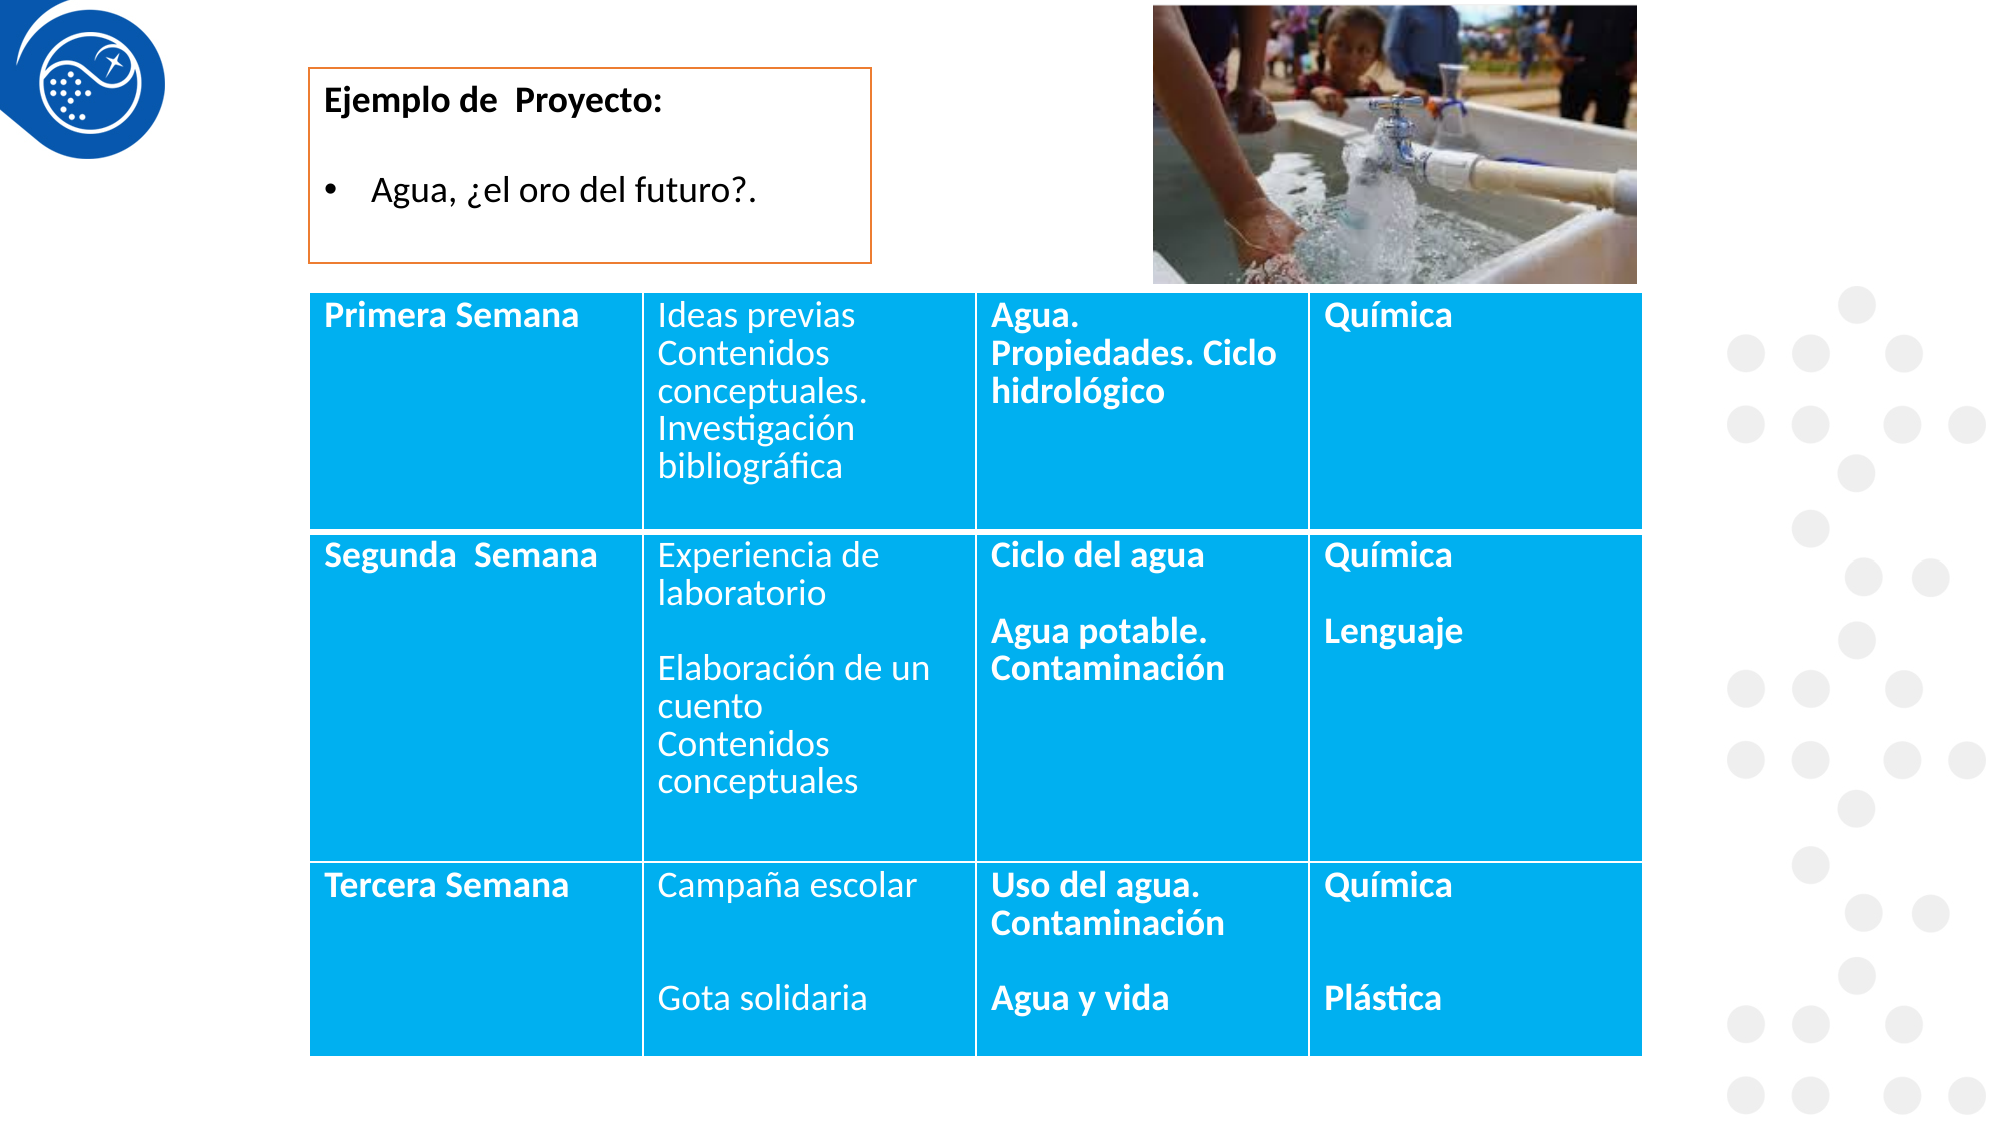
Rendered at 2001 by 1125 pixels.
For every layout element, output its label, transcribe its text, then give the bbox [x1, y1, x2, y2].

table_cell Química Lenguaje [1310, 535, 1642, 861]
table_cell Experiencia de laboratorio Elaboración de un cuento Contenidos conceptuales [644, 535, 975, 861]
table_cell Uso del agua. Contaminación Agua y vida [977, 863, 1308, 1056]
table_cell Campaña escolar Gota solidaria [644, 863, 975, 1056]
table_header Química [1310, 293, 1642, 529]
table_header Agua. Propiedades. Ciclo hidrológico [977, 293, 1308, 529]
table_header Primera Semana [310, 293, 642, 529]
table_cell Segunda Semana [310, 535, 642, 861]
table_cell Química Plástica [1310, 863, 1642, 1056]
text_box Ejemplo de Proyecto: Agua, ¿el oro del futuro?. [308, 67, 872, 264]
table_header Ideas previas Contenidos conceptuales. Investigación bibliográfica [644, 293, 975, 529]
table_cell Tercera Semana [310, 863, 642, 1056]
picture [0, 0, 2001, 1125]
table_cell Ciclo del agua Agua potable. Contaminación [977, 535, 1308, 861]
